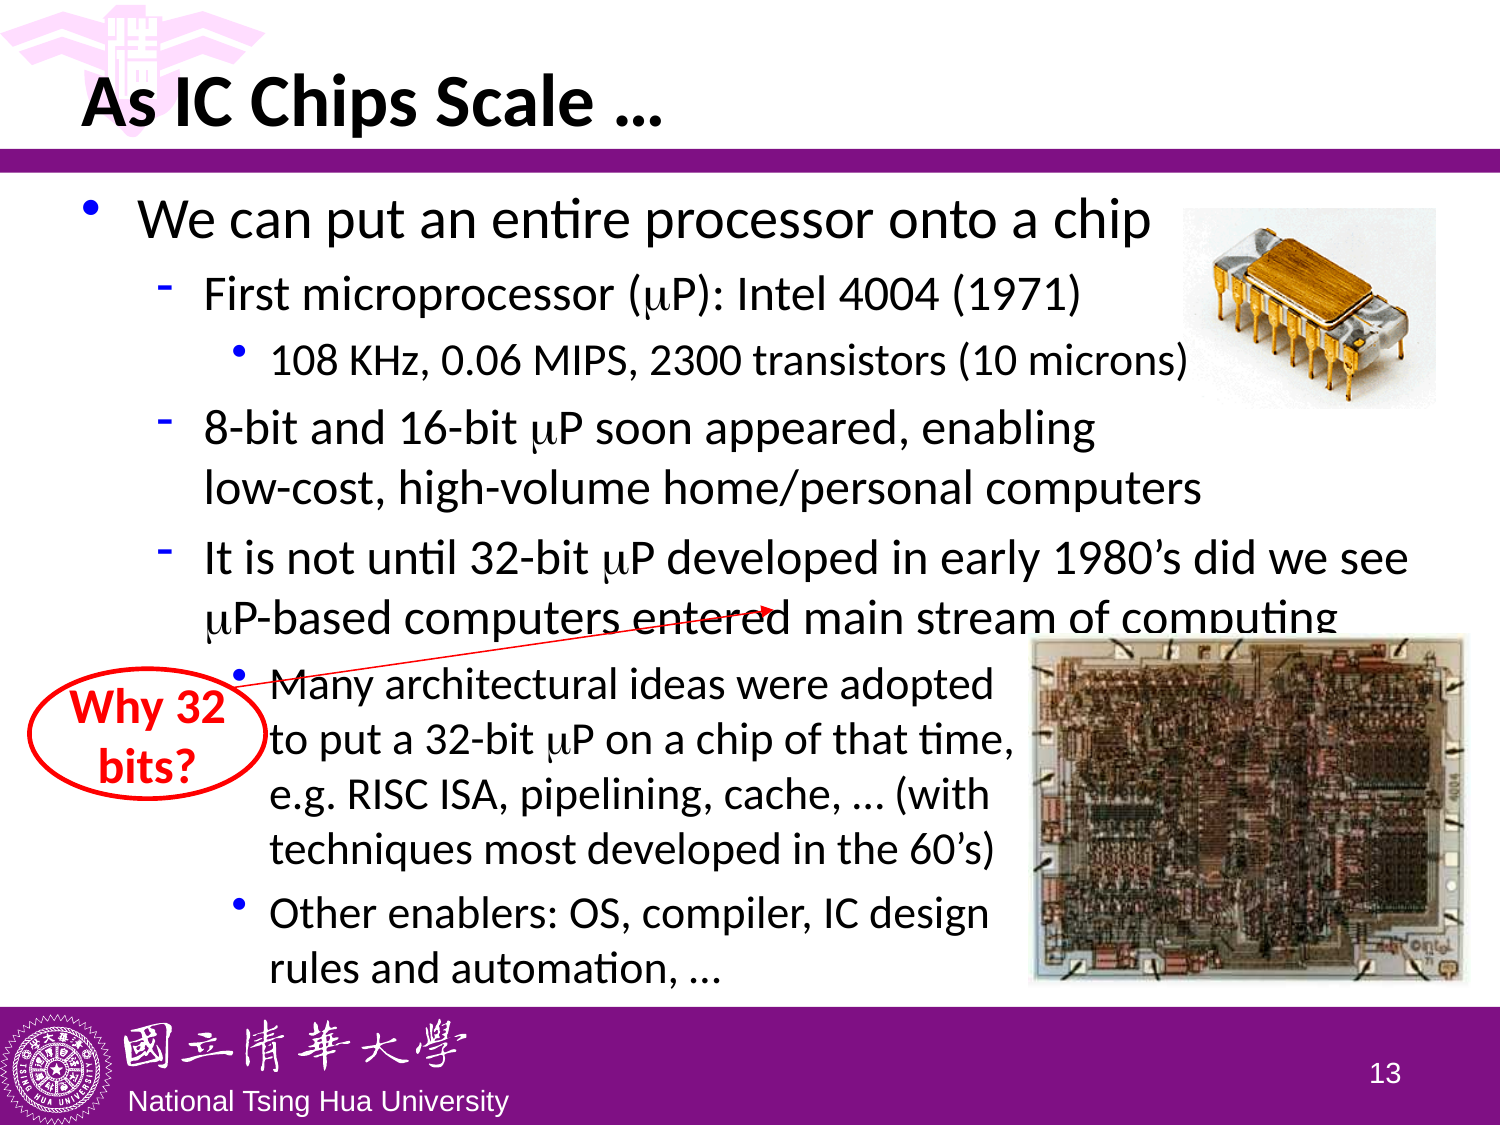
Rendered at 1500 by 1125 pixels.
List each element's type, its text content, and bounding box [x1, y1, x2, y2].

slide_number 12 [1104, 1021, 1417, 1097]
title As IC Chips Scale … [66, 37, 1436, 149]
picture [1183, 208, 1436, 409]
list We can put an entire processor onto a chip First microprocessor (mP): Intel 4004 (1971) 108 KHz, 0.06 MIPS, 2300 transistors (10 microns) 8-bit and 16-bit mP soon appeared, enabling low-cost, high-volume home/personal computers It is not until 32-bit mP developed in early 1980’s did we see mP-based computers entered main stream of computing Many architectural ideas were adopted to put a 32-bit mP on a chip of that time, e.g. RISC ISA, pipelining, cache, … (with techniques most developed in the 60’s) Other enablers: OS, compiler, IC design rules and automation, … [66, 172, 1436, 1003]
picture [1027, 633, 1471, 988]
text_box Why 32 bits? [29, 668, 266, 799]
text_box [231, 609, 774, 688]
